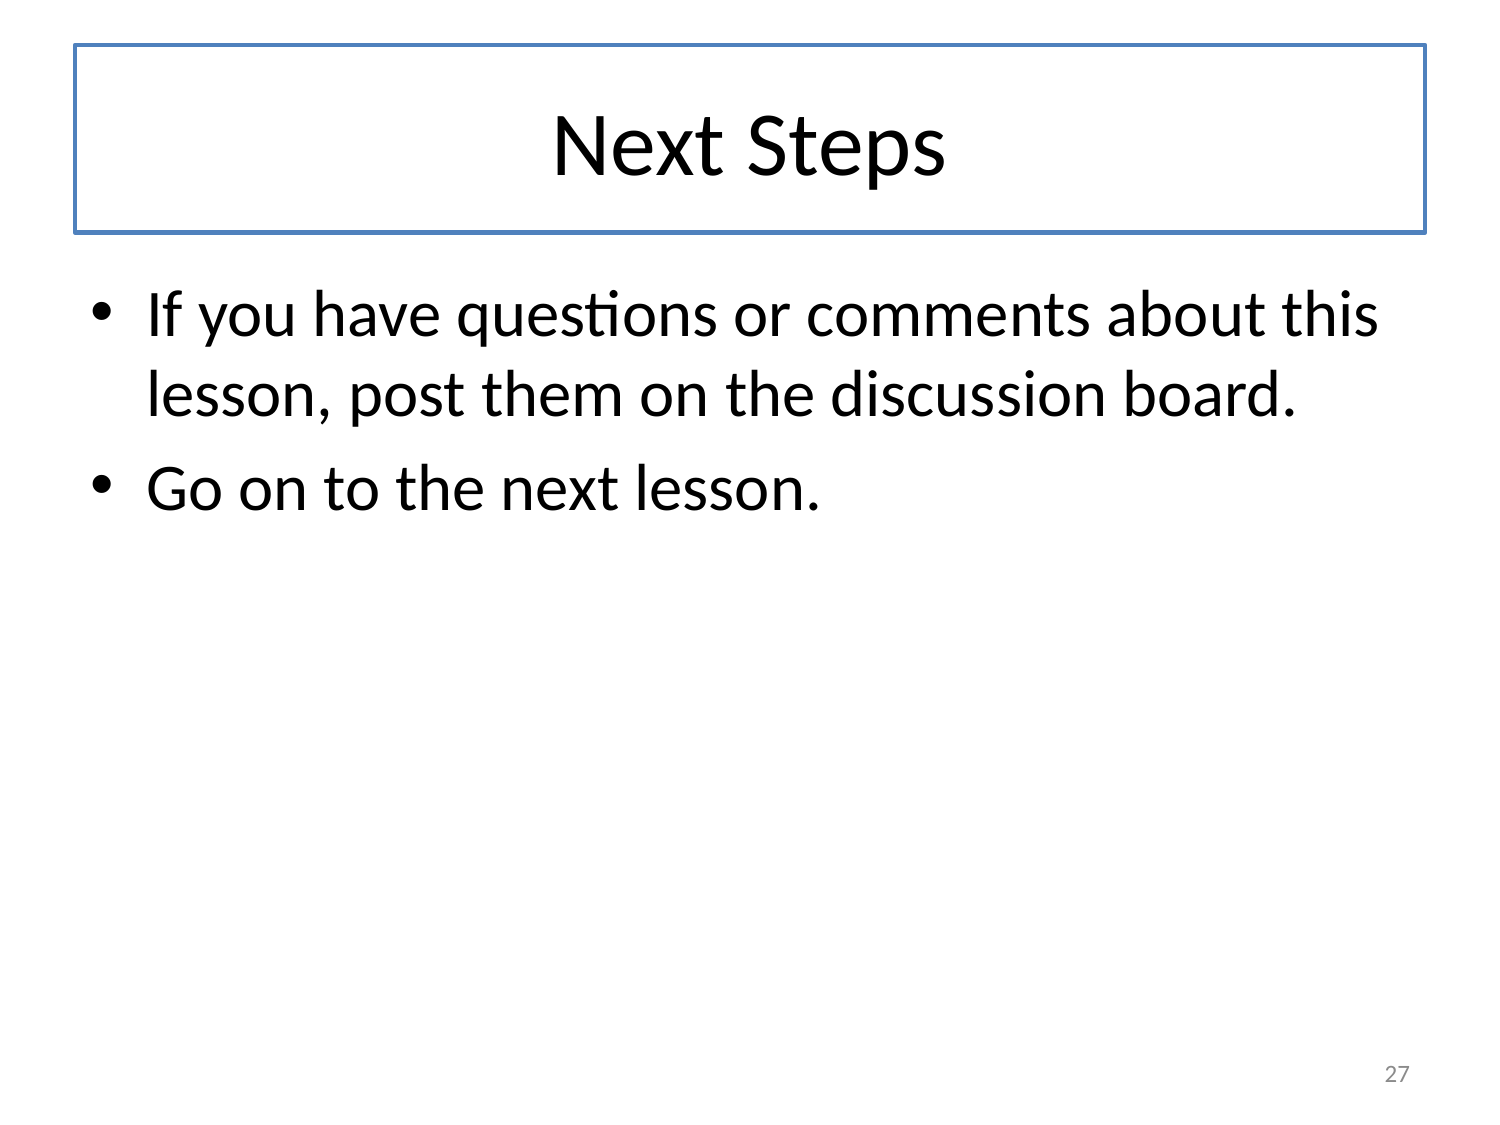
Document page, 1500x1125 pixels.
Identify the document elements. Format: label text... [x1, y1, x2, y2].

slide_number 27 [1074, 1042, 1425, 1103]
title Next Steps [73, 43, 1427, 235]
list If you have questions or comments about this lesson, post them on the discussion board. Go on to the next lesson. [75, 262, 1425, 1005]
